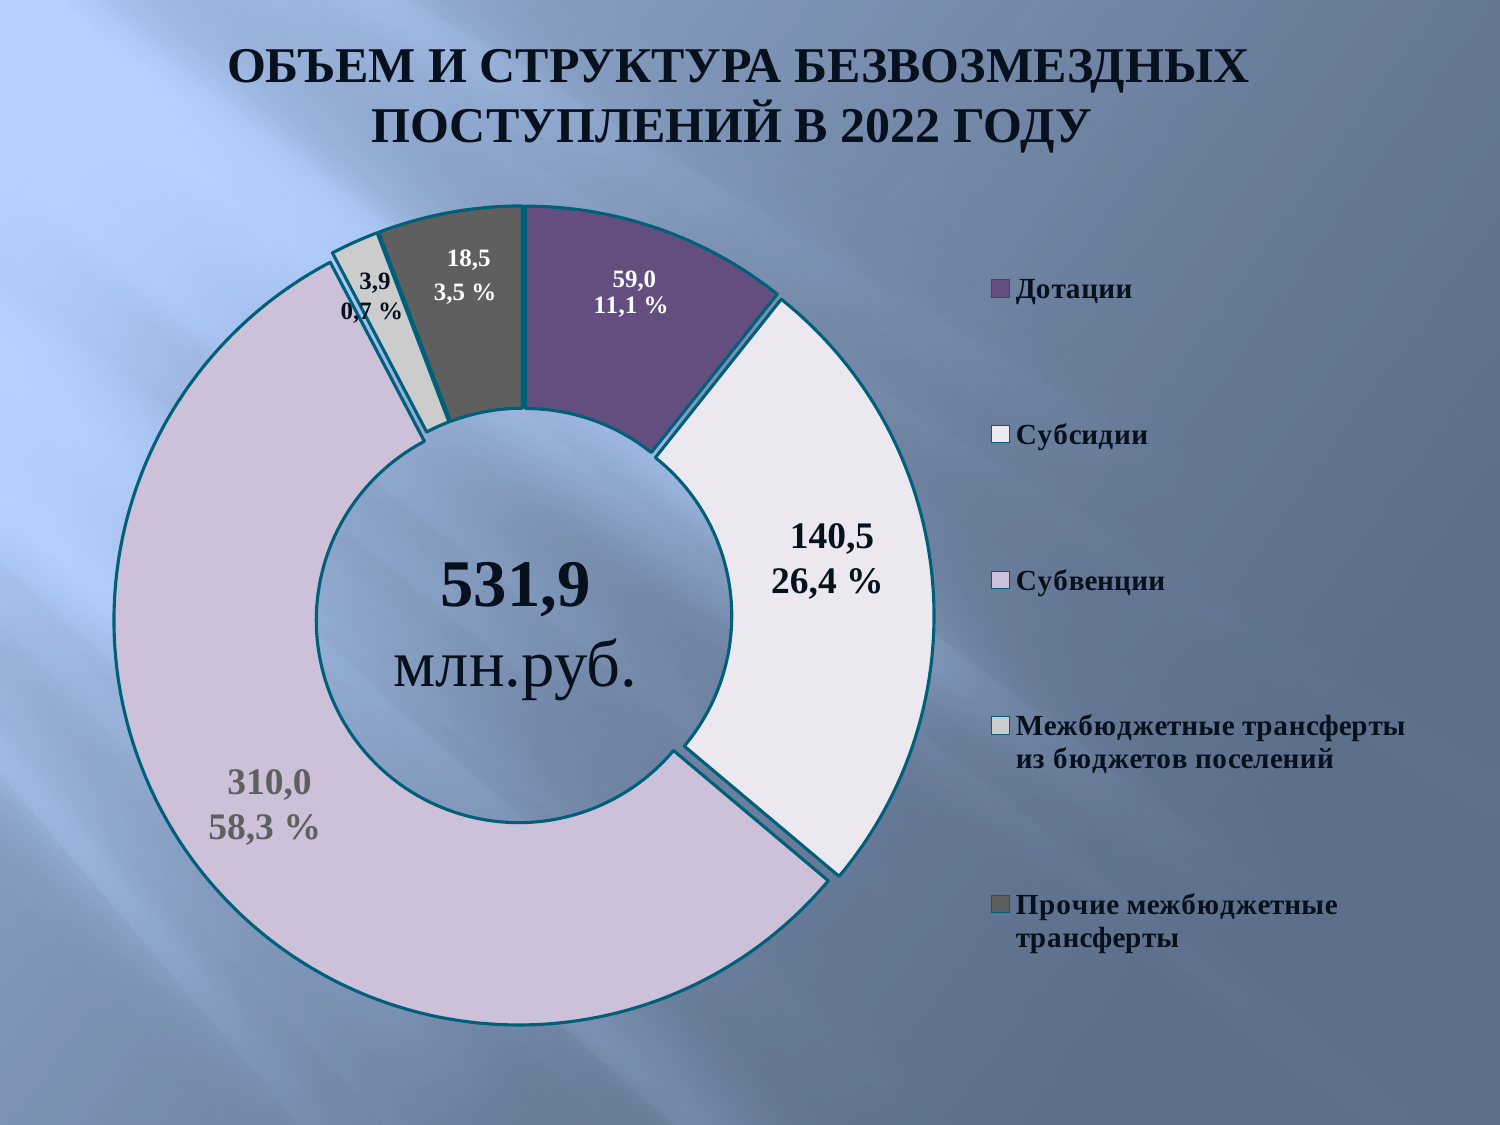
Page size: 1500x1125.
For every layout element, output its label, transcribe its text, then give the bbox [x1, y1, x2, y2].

chart [81, 152, 1419, 1067]
text_box ОБЪЕМ И СТРУКТУРА БЕЗВОЗМЕЗДНЫХ ПОСТУПЛЕНИЙ В 2022 ГОДУ [41, 25, 1436, 160]
